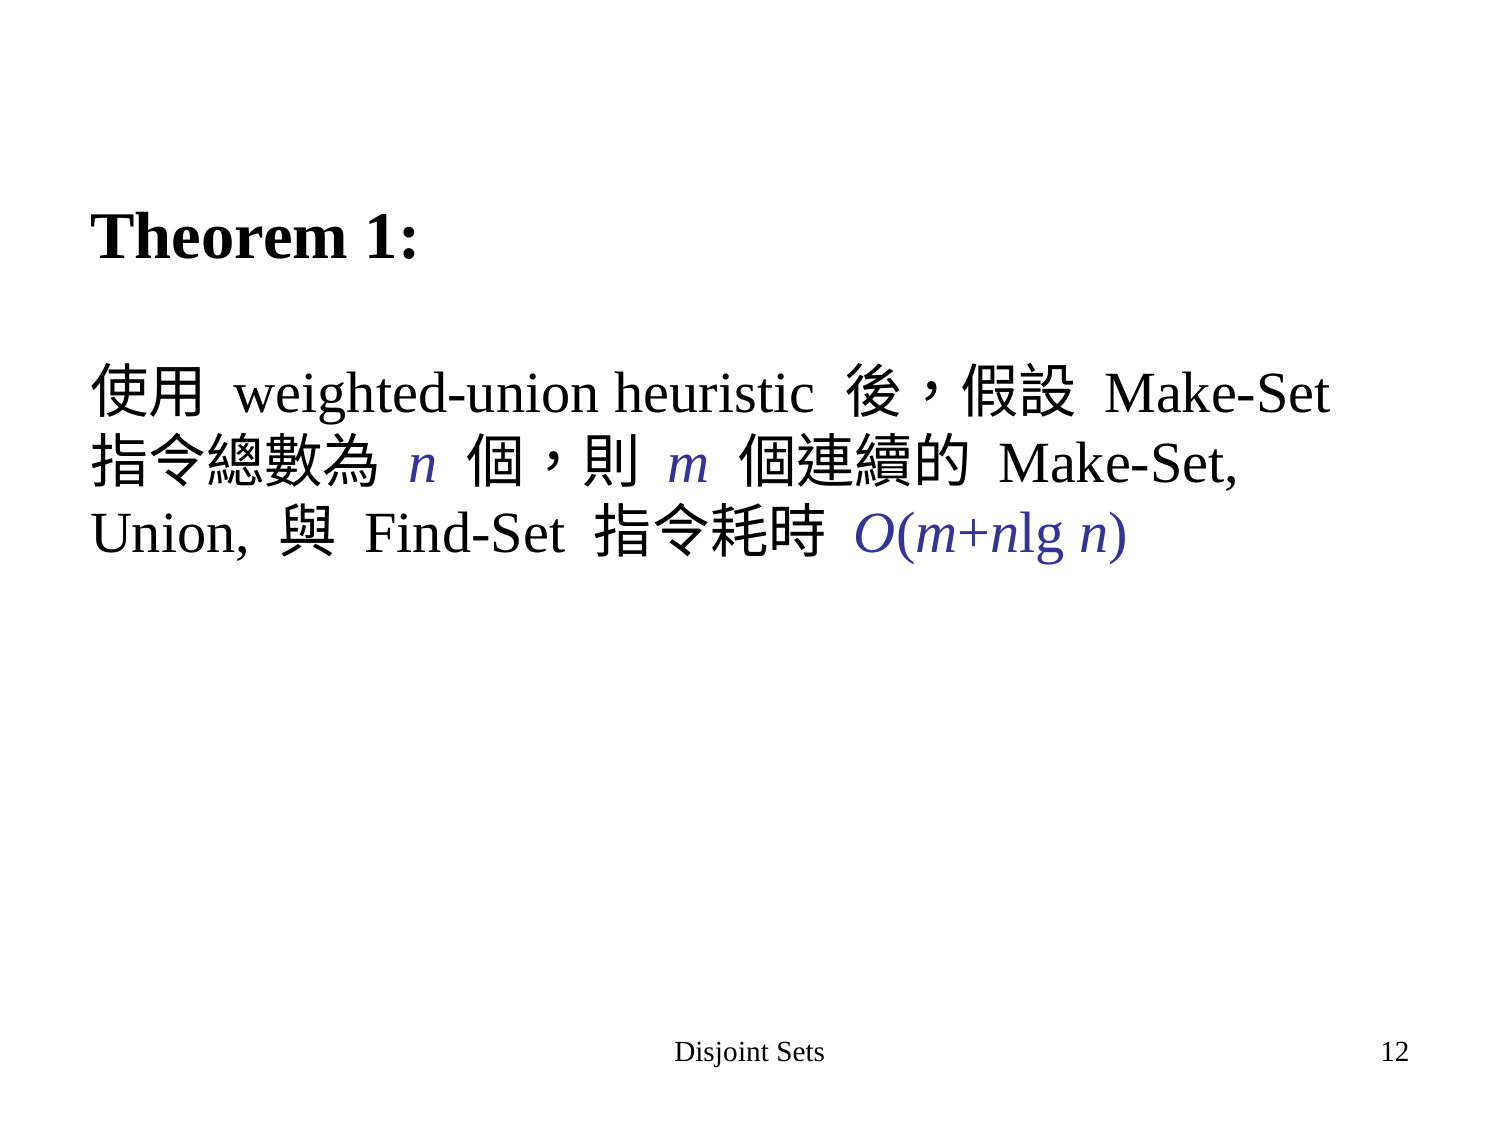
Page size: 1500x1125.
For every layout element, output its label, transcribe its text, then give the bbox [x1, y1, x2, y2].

list Theorem 1: 使用 weighted-union heuristic 後，假設 Make-Set 指令總數為 n 個，則 m 個連續的 Make-Set, Union, 與 Find-Set 指令耗時 O(m+nlg n) [75, 184, 1425, 976]
slide_number 12 [1074, 1024, 1425, 1103]
footer Disjoint Sets [512, 1024, 988, 1103]
